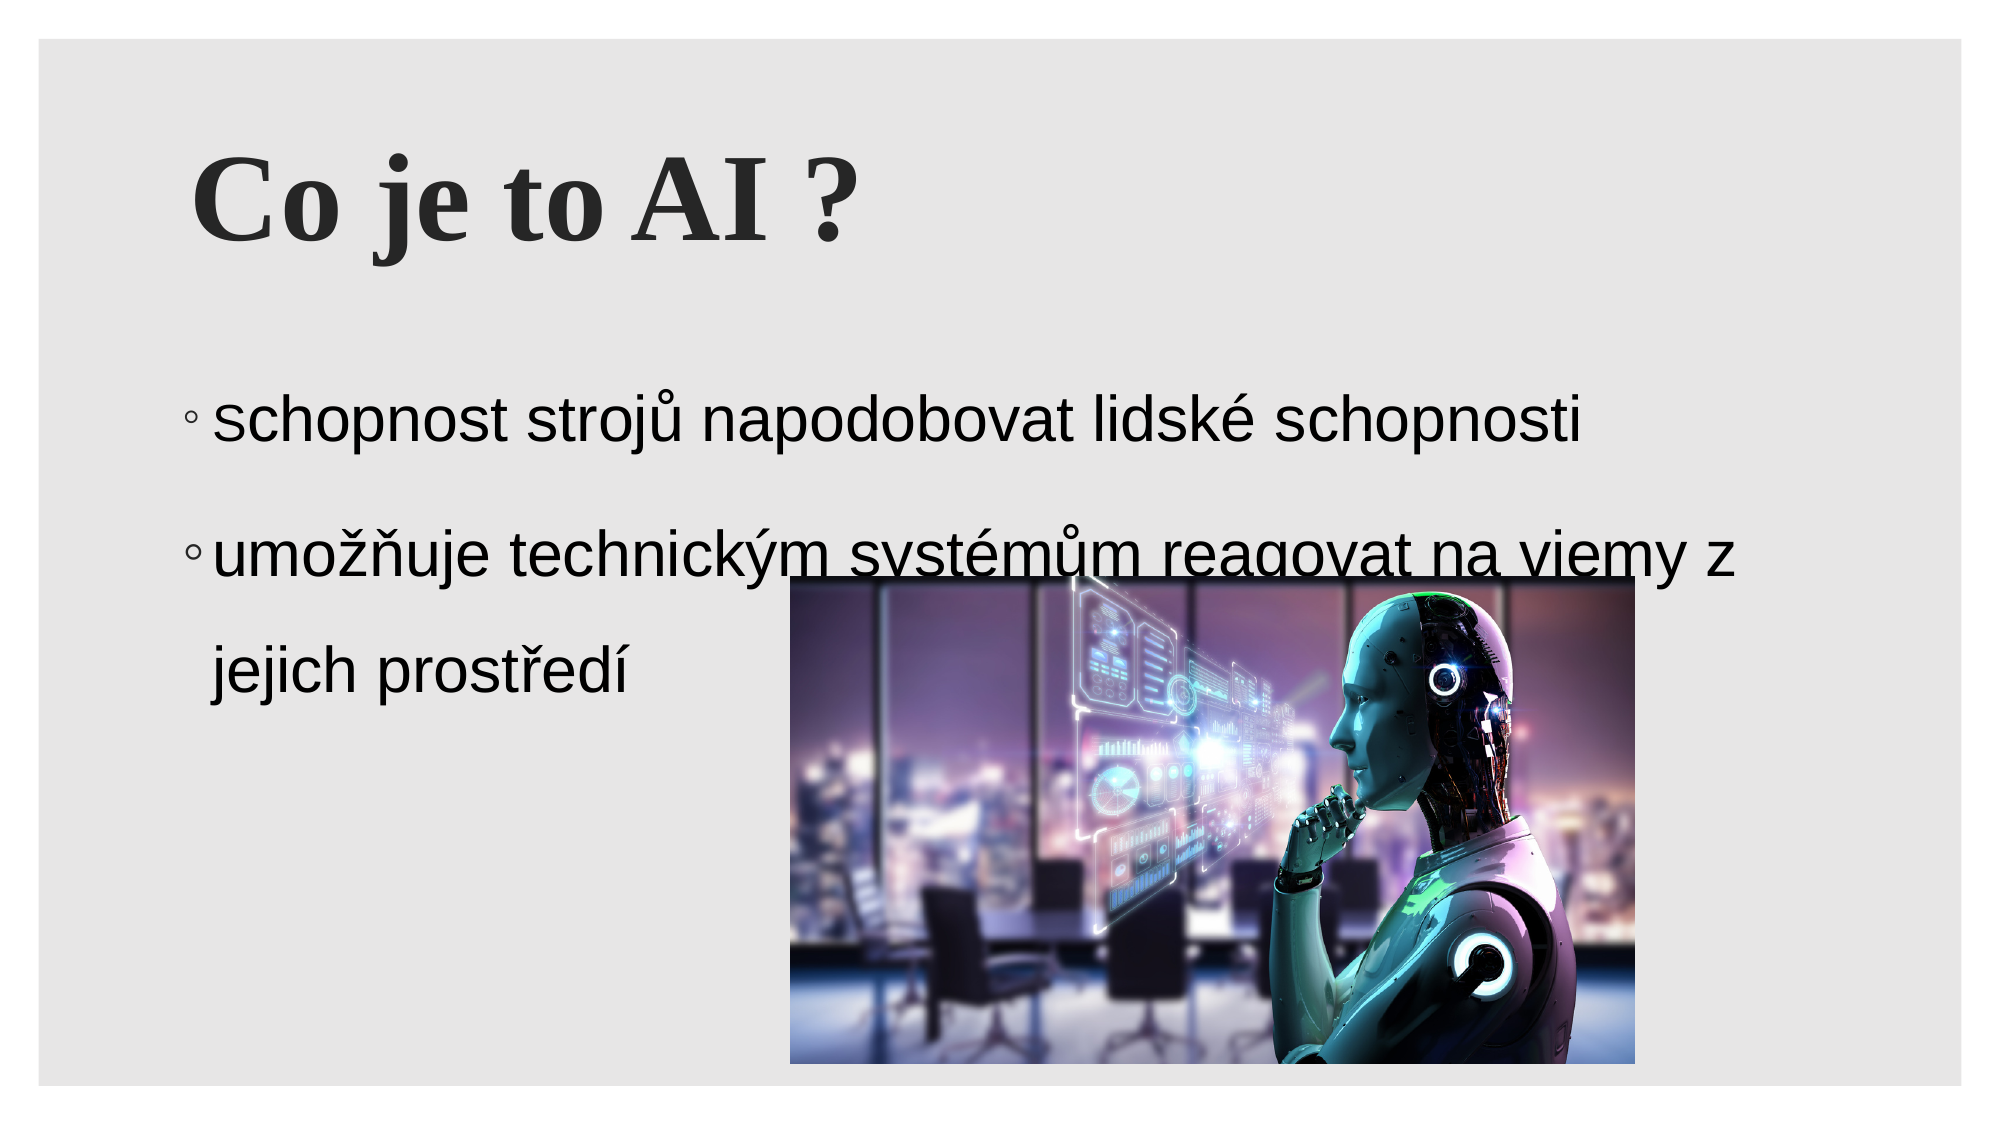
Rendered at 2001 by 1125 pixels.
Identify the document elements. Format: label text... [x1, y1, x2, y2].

picture [790, 576, 1636, 1064]
list Schopnost strojů napodobovat lidské schopnosti umožňuje technickým systémům reagovat na vjemy z jejich prostředí [167, 330, 1818, 854]
title Co je to AI ? [174, 87, 1825, 313]
